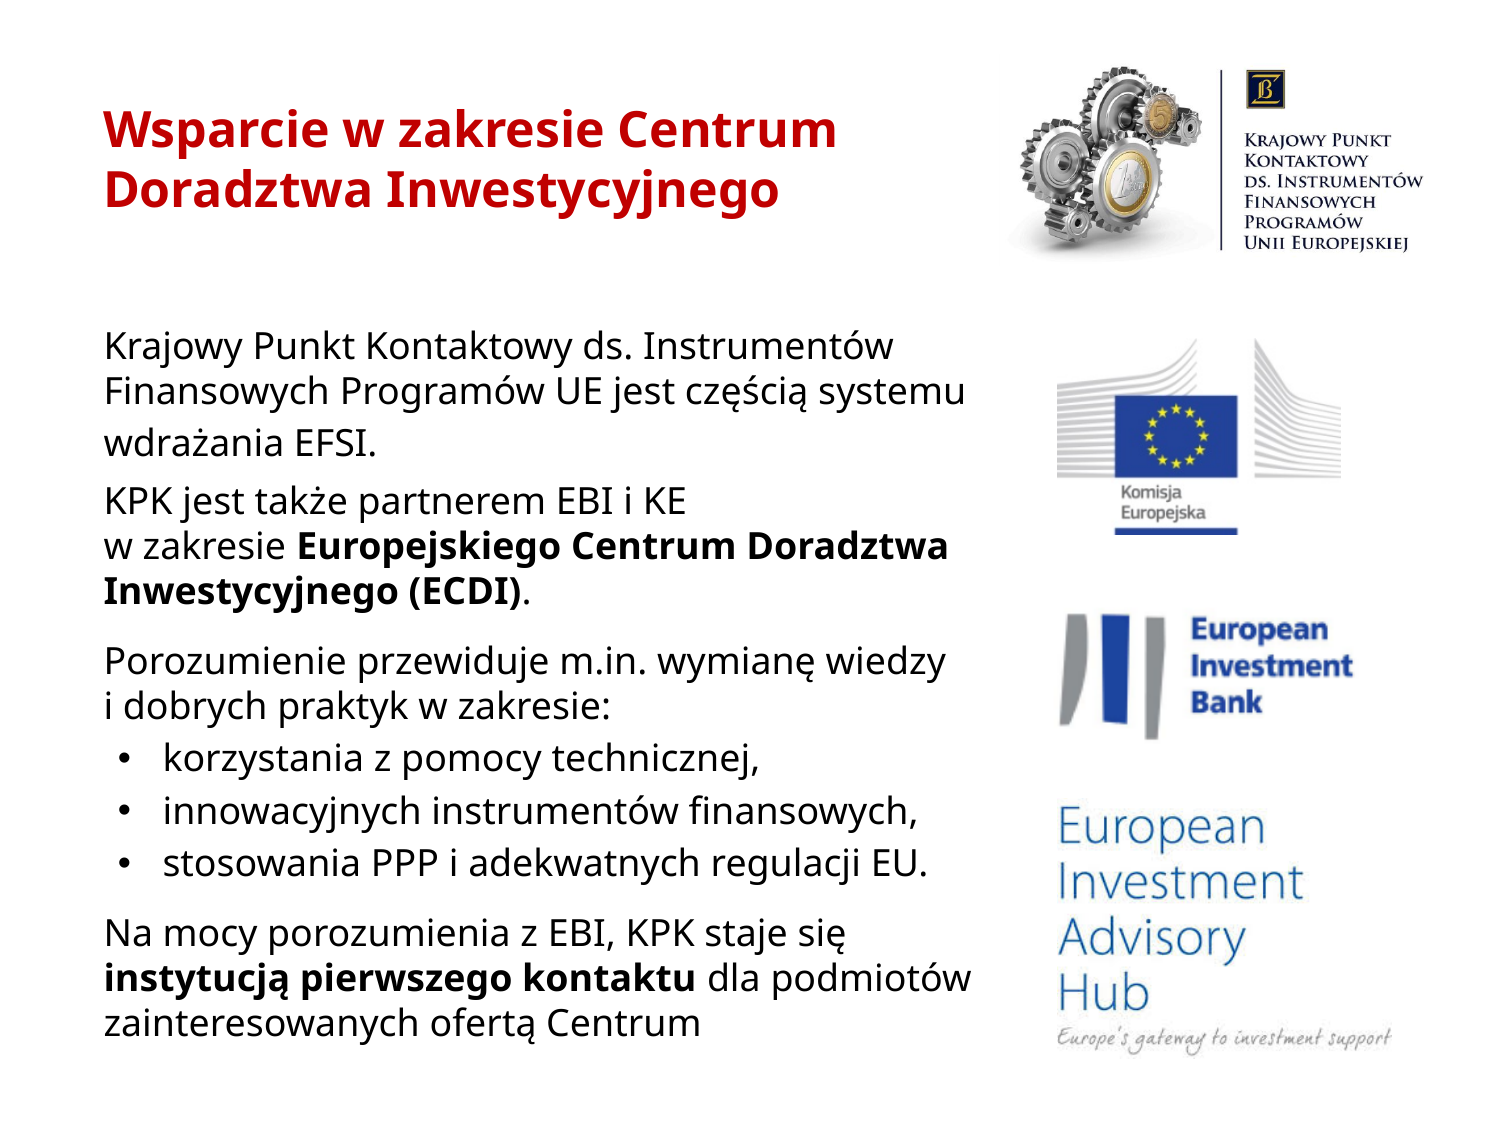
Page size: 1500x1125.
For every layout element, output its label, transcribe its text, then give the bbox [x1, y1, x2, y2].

list Krajowy Punkt Kontaktowy ds. Instrumentów Finansowych Programów UE jest częścią systemu wdrażania EFSI. KPK jest także partnerem EBI i KE w zakresie Europejskiego Centrum Doradztwa Inwestycyjnego (ECDI). Porozumienie przewiduje m.in. wymianę wiedzy i dobrych praktyk w zakresie: korzystania z pomocy technicznej, innowacyjnych instrumentów finansowych, stosowania PPP i adekwatnych regulacji EU. Na mocy porozumienia z EBI, KPK staje się instytucją pierwszego kontaktu dla podmiotów zainteresowanych ofertą Centrum [88, 314, 1454, 1015]
picture [1056, 798, 1393, 1059]
picture [1045, 597, 1380, 744]
picture [1056, 337, 1341, 535]
text_box Wsparcie w zakresie Centrum Doradztwa Inwestycyjnego [88, 89, 980, 225]
picture [985, 54, 1447, 271]
